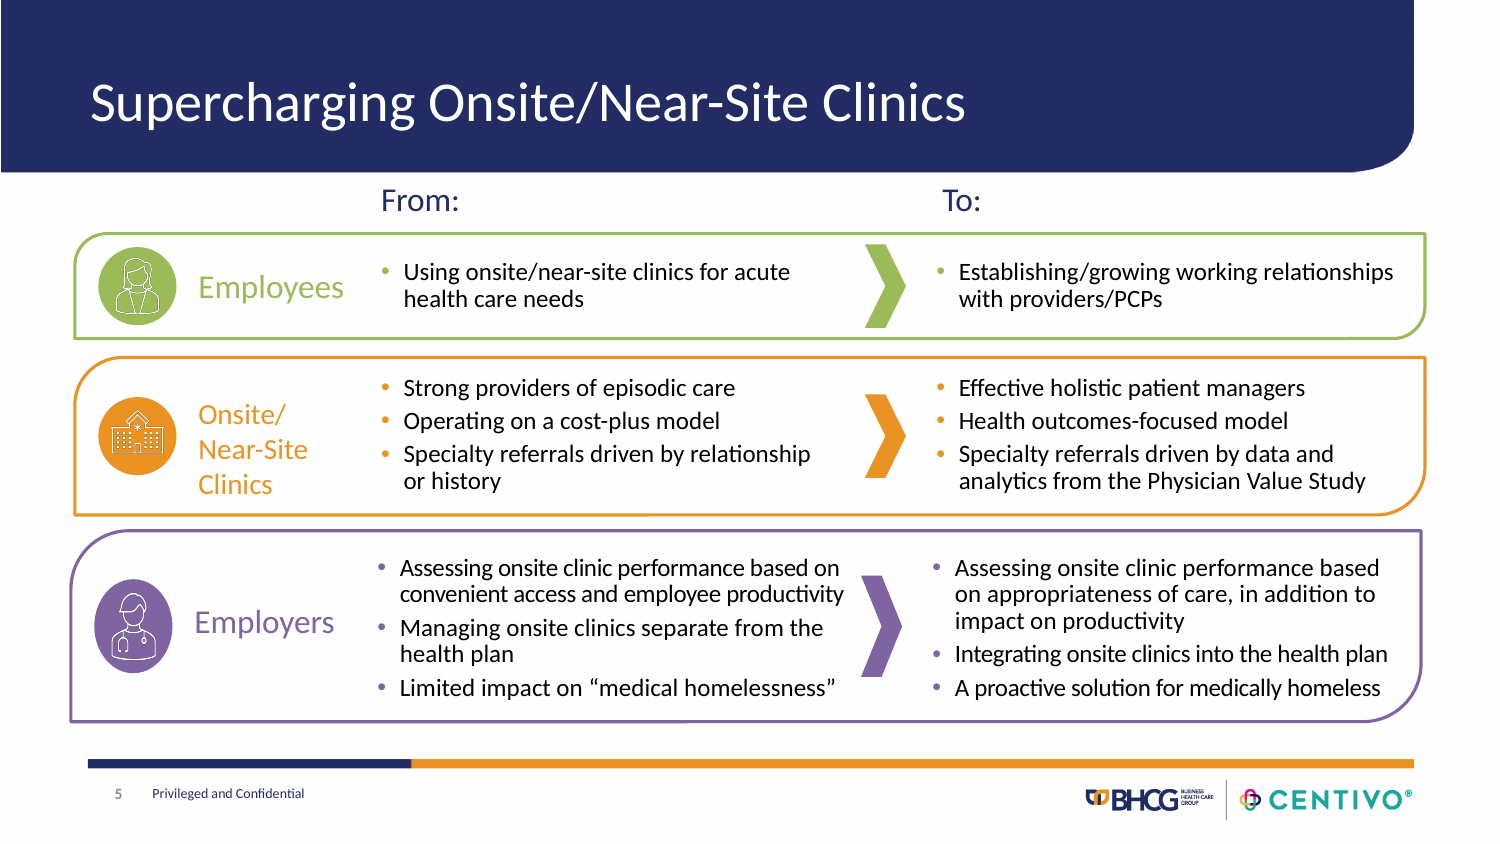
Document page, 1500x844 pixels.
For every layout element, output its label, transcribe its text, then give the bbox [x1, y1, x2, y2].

text_box To: [927, 170, 1108, 225]
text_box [74, 357, 1426, 516]
picture [0, 0, 1500, 844]
footer Privileged and Confidential [138, 770, 1050, 816]
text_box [74, 233, 1426, 339]
title Supercharging Onsite/Near-Site Clinics [75, 33, 1425, 169]
text_box From: [366, 170, 547, 225]
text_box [70, 530, 1422, 747]
slide_number 5 [62, 770, 138, 816]
